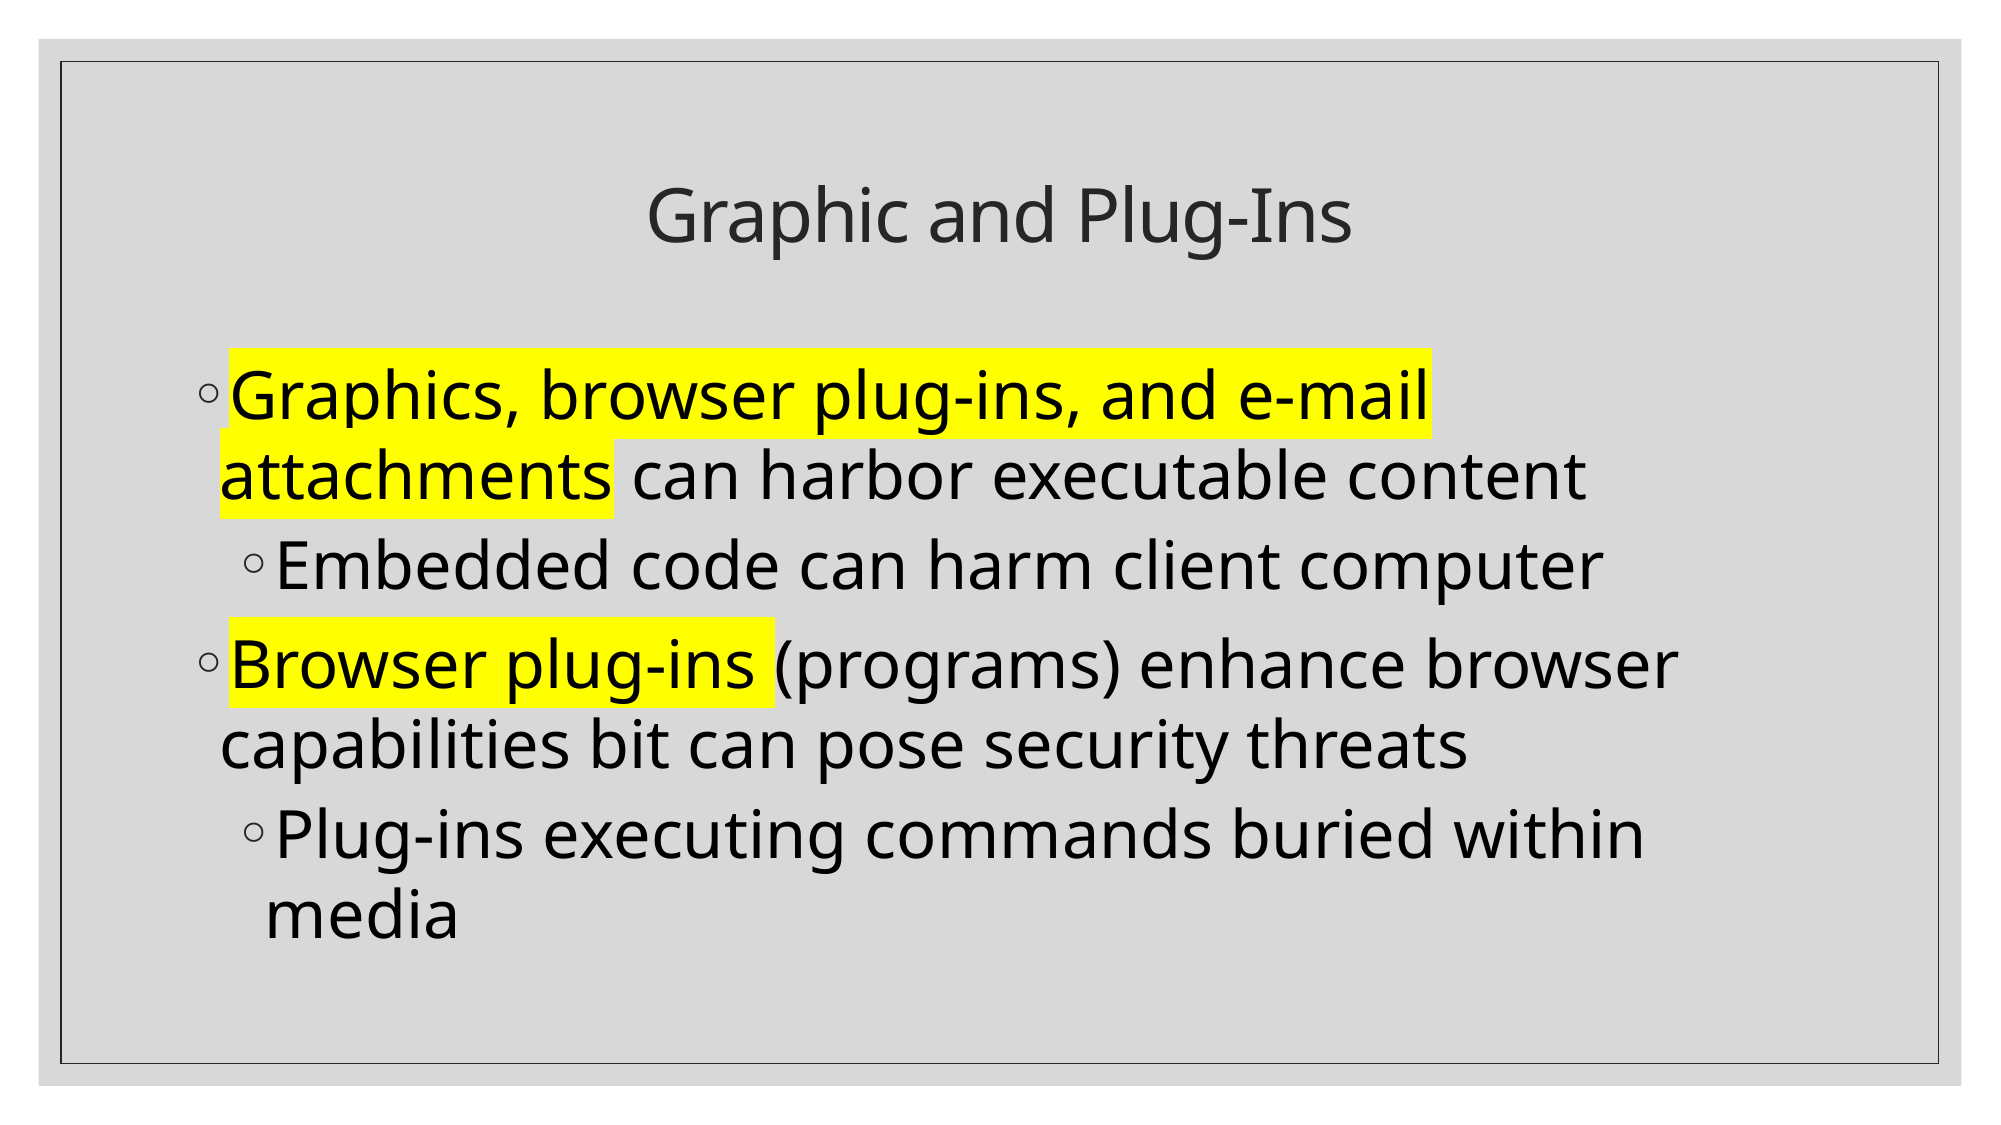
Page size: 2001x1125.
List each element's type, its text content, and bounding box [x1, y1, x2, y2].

list Graphics, browser plug-ins, and e-mail attachments can harbor executable content Embedded code can harm client computer Browser plug-ins (programs) enhance browser capabilities bit can pose security threats Plug-ins executing commands buried within media [174, 345, 1825, 977]
title Graphic and Plug-Ins [174, 105, 1825, 331]
